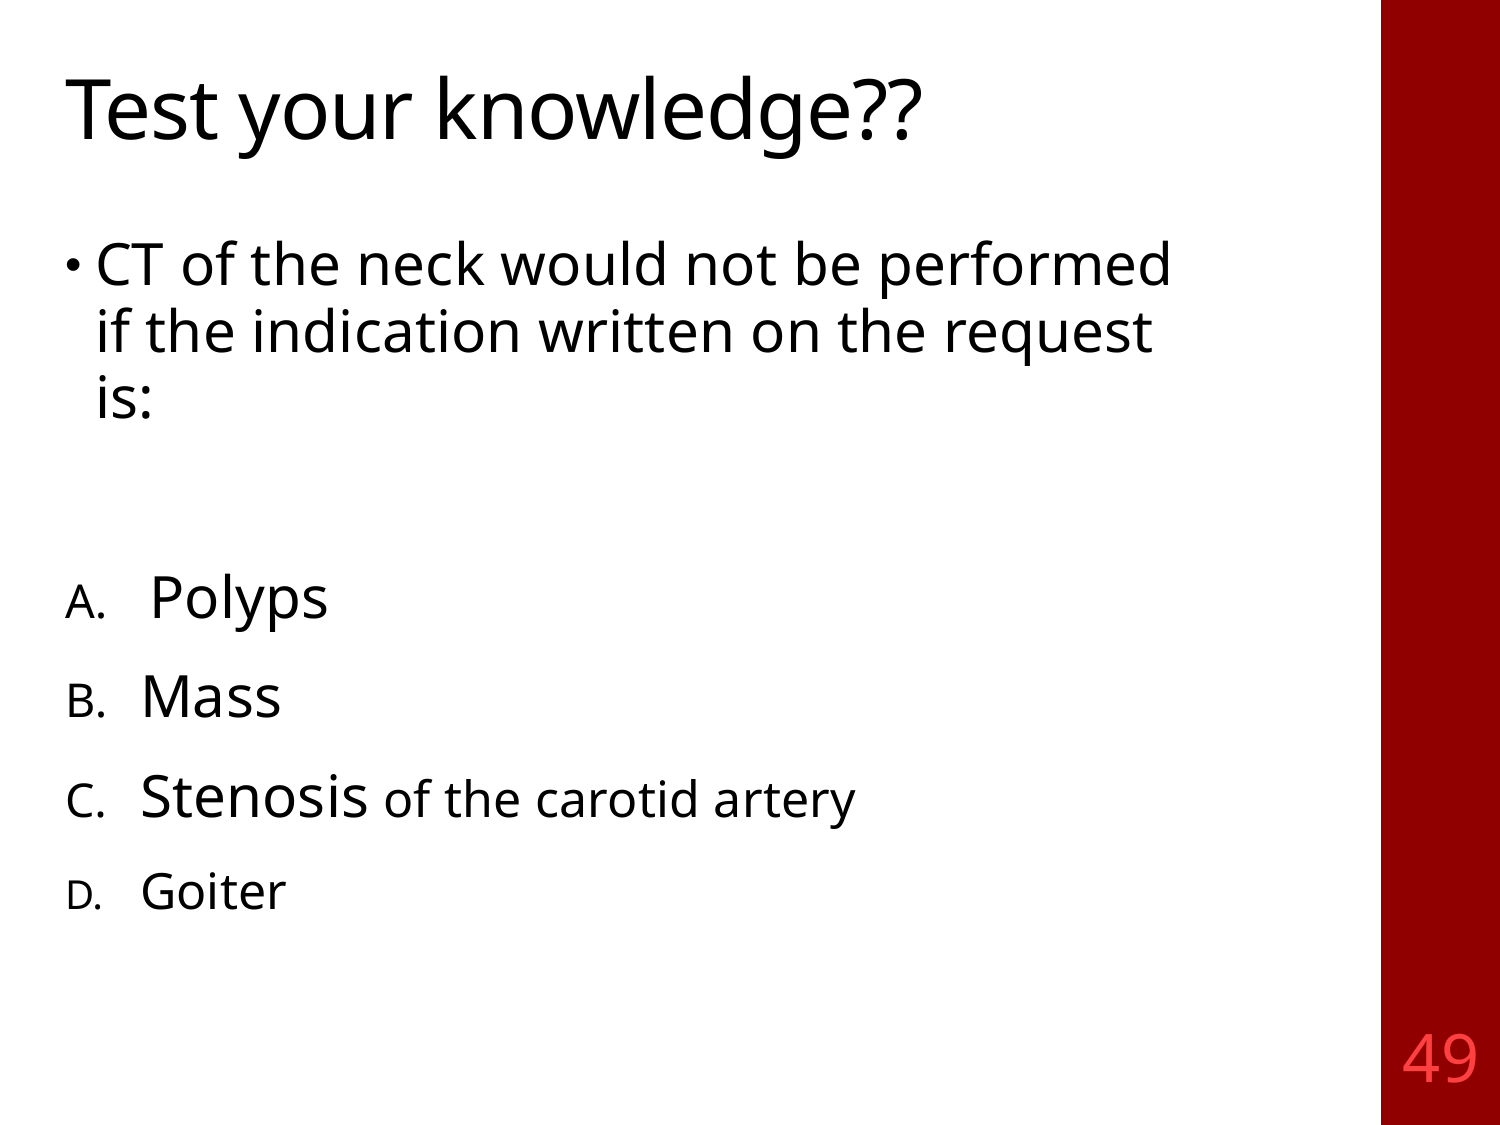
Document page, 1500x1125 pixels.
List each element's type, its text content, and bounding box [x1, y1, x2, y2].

slide_number 49 [1384, 1012, 1498, 1110]
list CT of the neck would not be performed if the indication written on the request is: Polyps Mass Stenosis of the carotid artery Goiter [50, 224, 1213, 1014]
title Test your knowledge?? [50, 37, 1243, 165]
